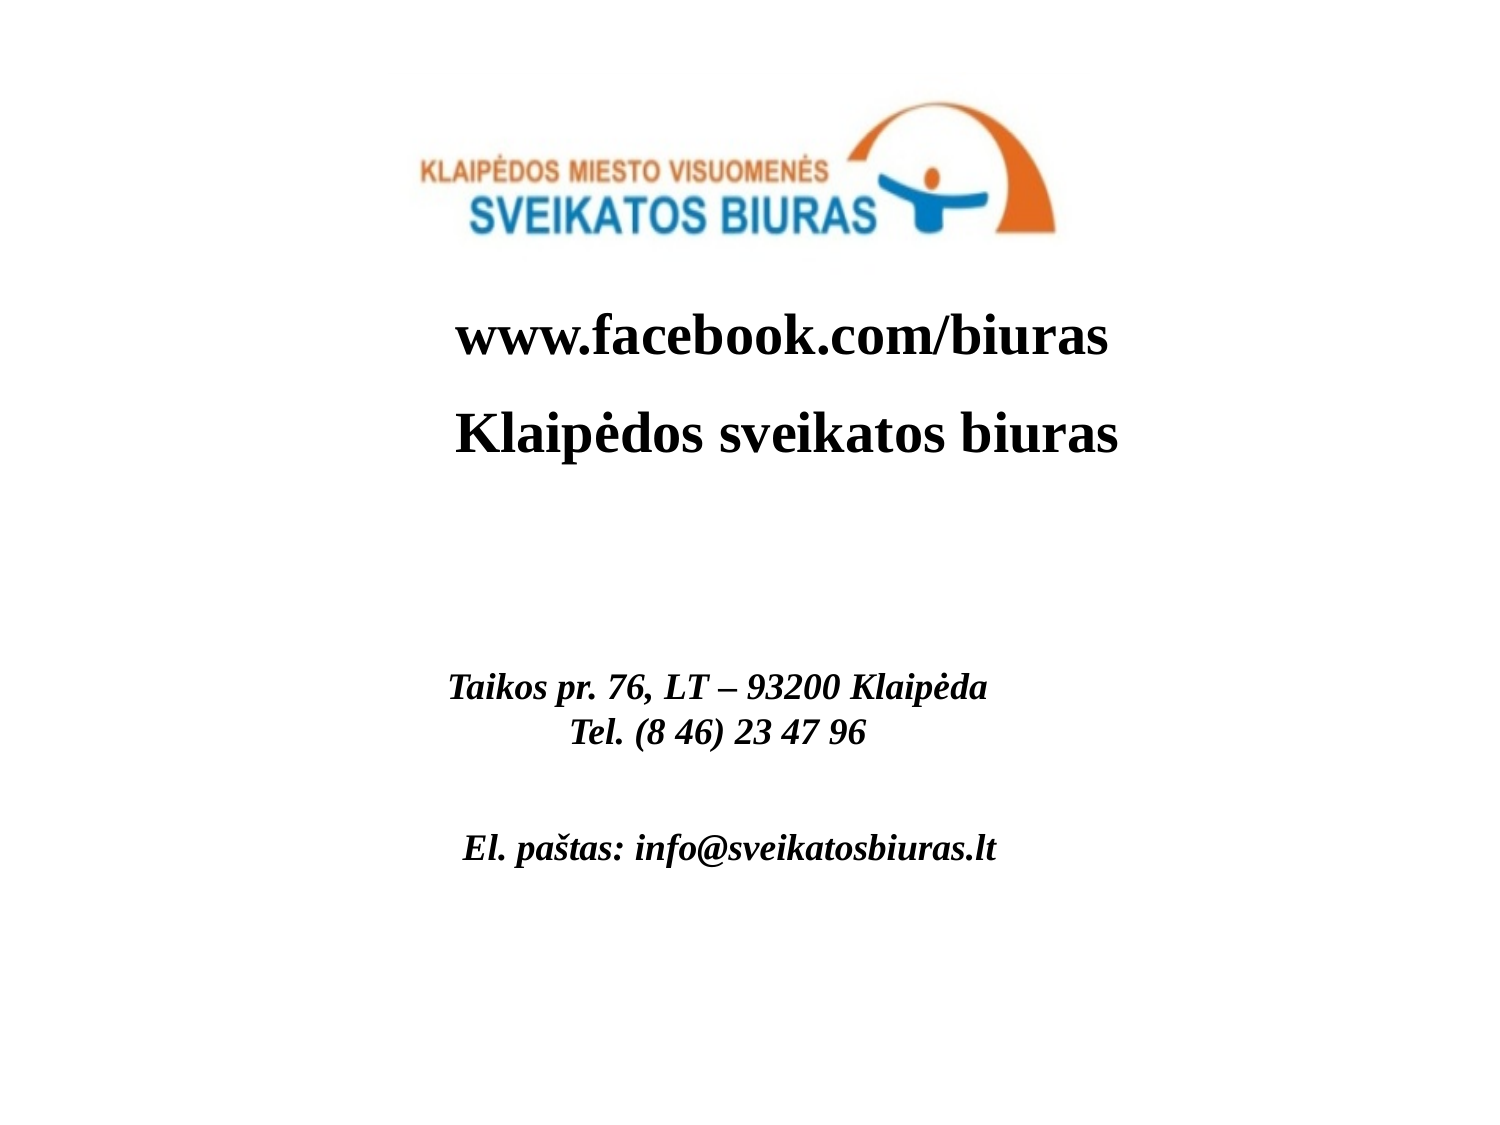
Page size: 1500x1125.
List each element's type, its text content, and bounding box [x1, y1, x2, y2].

picture [388, 72, 1091, 289]
text_box El. paštas: info@sveikatosbiuras.lt [447, 816, 1012, 876]
text_box Taikos pr. 76, LT – 93200 Klaipėda Tel. (8 46) 23 47 96 [217, 654, 1218, 760]
text_box Klaipėdos sveikatos biuras [440, 386, 1425, 472]
text_box www.facebook.com/biuras [440, 289, 1290, 374]
